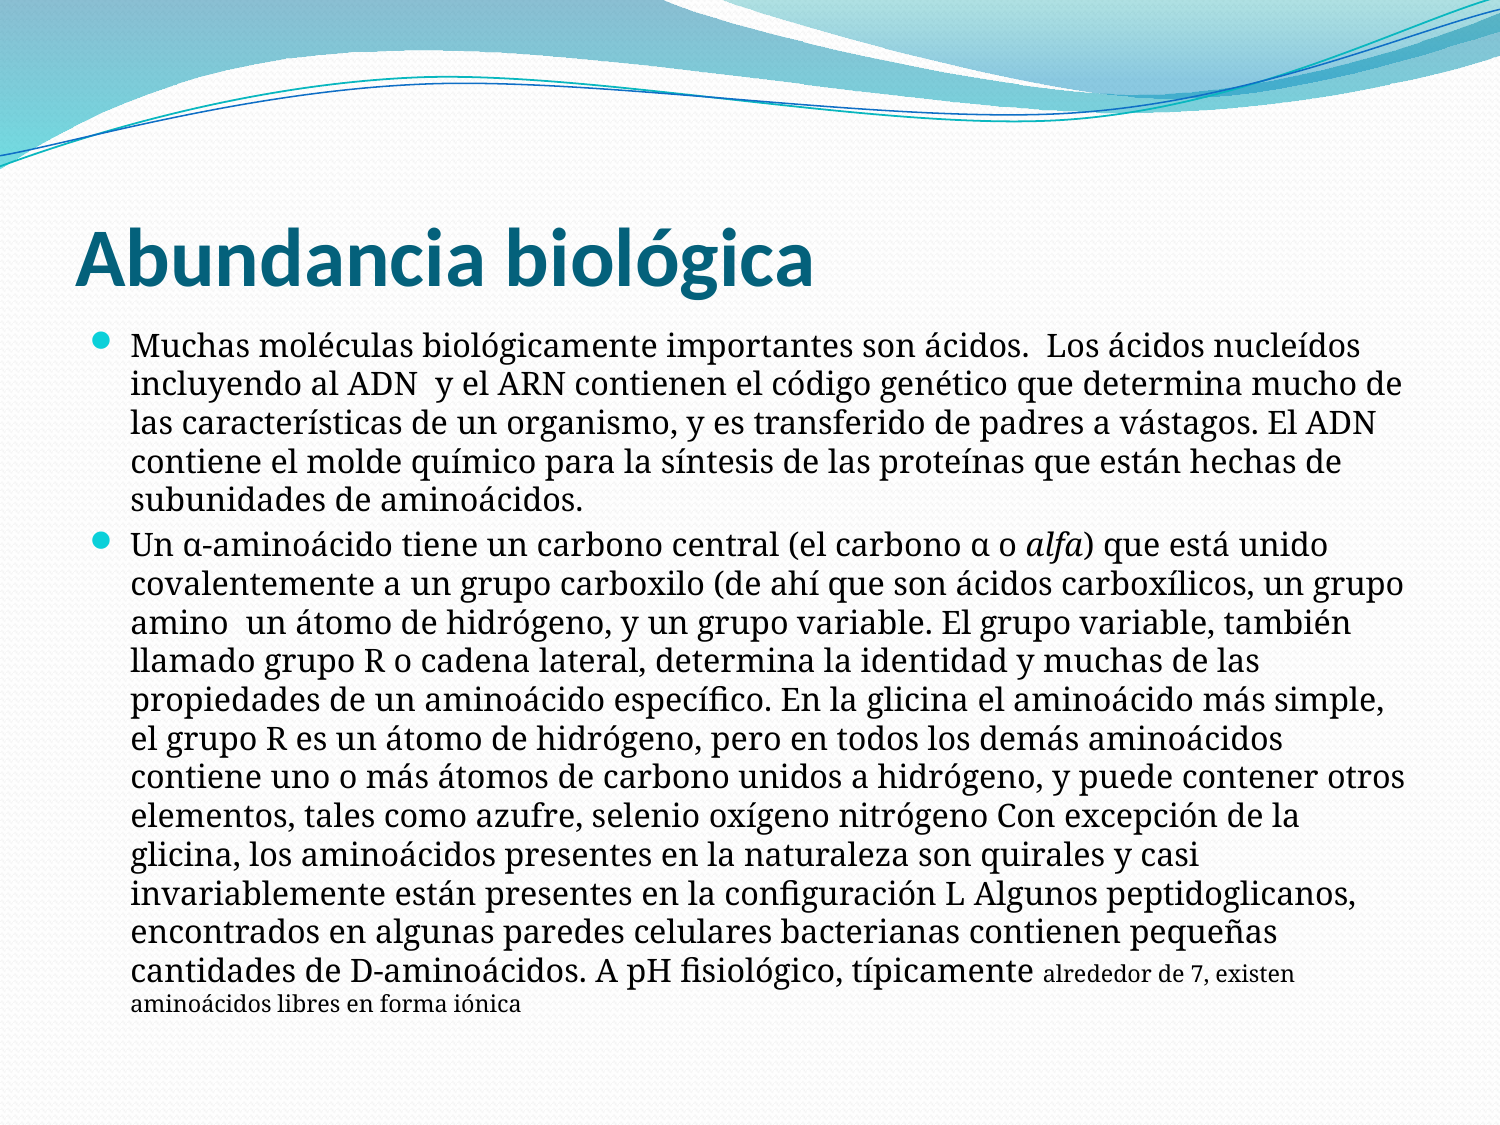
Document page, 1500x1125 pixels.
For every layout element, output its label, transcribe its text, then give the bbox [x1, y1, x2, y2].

title Abundancia biológica [75, 115, 1425, 303]
list Muchas moléculas biológicamente importantes son ácidos. Los ácidos nucleídos incluyendo al ADN y el ARN contienen el código genético que determina mucho de las características de un organismo, y es transferido de padres a vástagos. El ADN contiene el molde químico para la síntesis de las proteínas que están hechas de subunidades de aminoácidos. Un α-aminoácido tiene un carbono central (el carbono α o alfa) que está unido covalentemente a un grupo carboxilo (de ahí que son ácidos carboxílicos, un grupo amino un átomo de hidrógeno, y un grupo variable. El grupo variable, también llamado grupo R o cadena lateral, determina la identidad y muchas de las propiedades de un aminoácido específico. En la glicina el aminoácido más simple, el grupo R es un átomo de hidrógeno, pero en todos los demás aminoácidos contiene uno o más átomos de carbono unidos a hidrógeno, y puede contener otros elementos, tales como azufre, selenio oxígeno nitrógeno Con excepción de la glicina, los aminoácidos presentes en la naturaleza son quirales y casi invariablemente están presentes en la configuración L Algunos peptidoglicanos, encontrados en algunas paredes celulares bacterianas contienen pequeñas cantidades de D-aminoácidos. A pH fisiológico, típicamente alrededor de 7, existen aminoácidos libres en forma iónica [75, 317, 1425, 1038]
